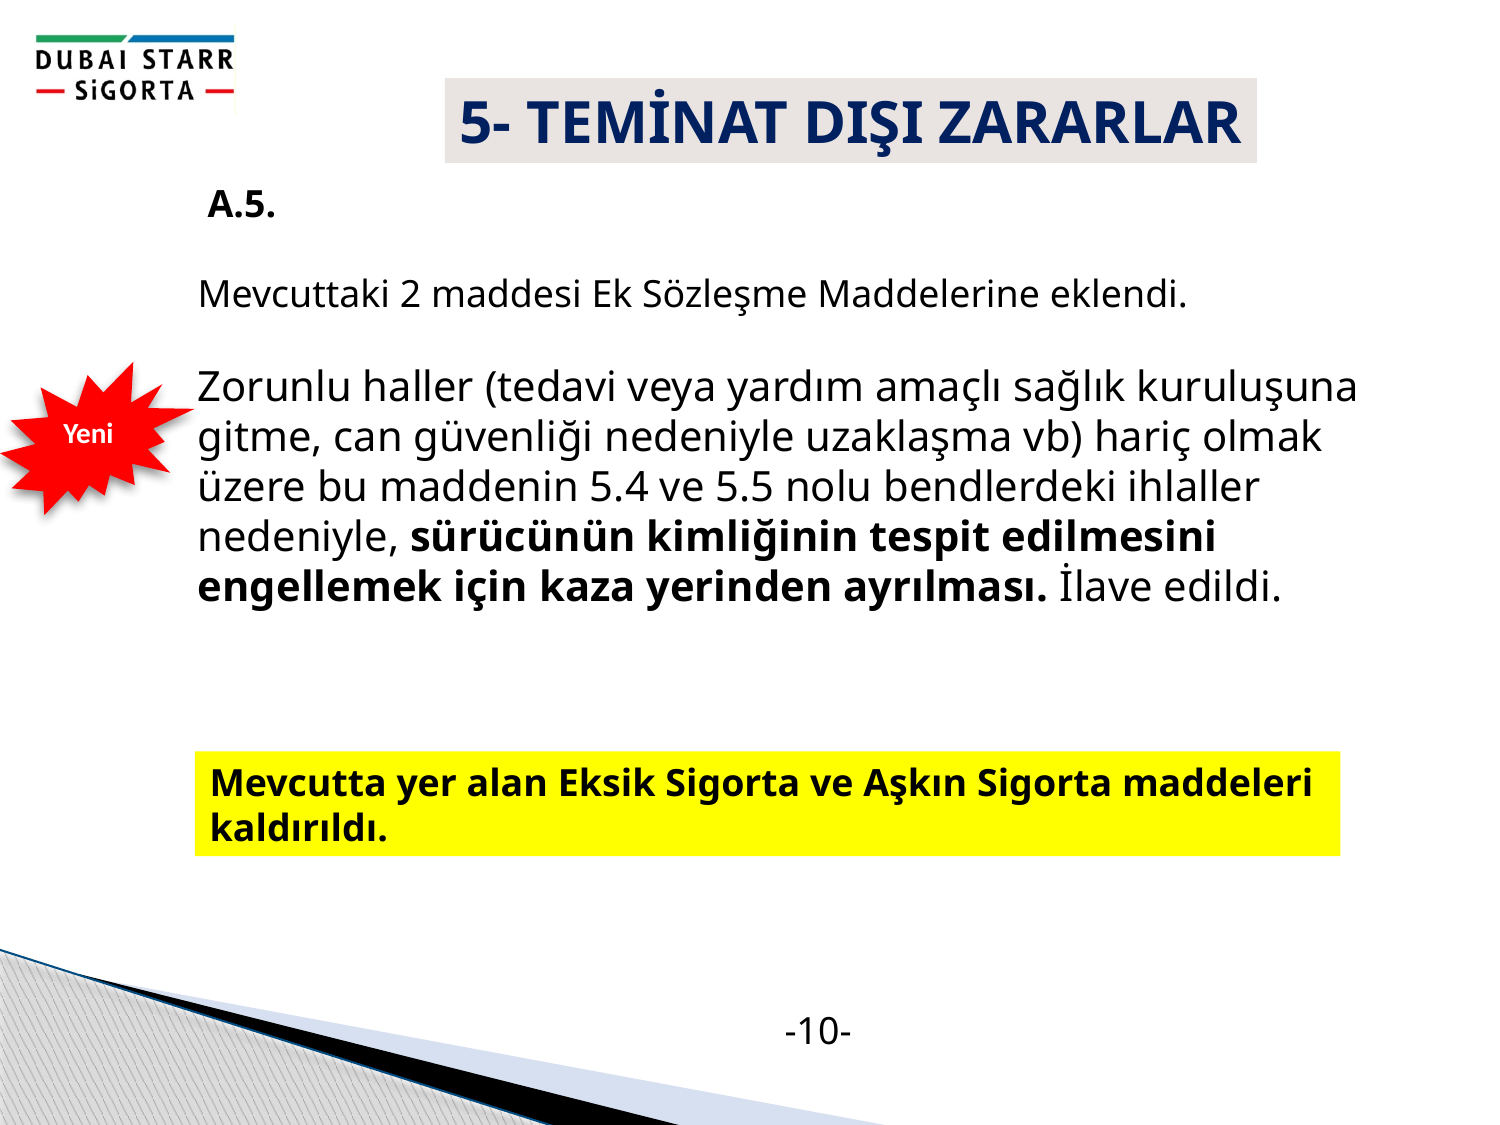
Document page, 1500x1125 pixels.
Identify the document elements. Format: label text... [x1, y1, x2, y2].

text_box -10- [769, 999, 867, 1060]
picture [34, 23, 236, 115]
text_box A.5. Mevcuttaki 2 maddesi Ek Sözleşme Maddelerine eklendi. Zorunlu haller (tedavi veya yardım amaçlı sağlık kuruluşuna gitme, can güvenliği nedeniyle uzaklaşma vb) hariç olmak üzere bu maddenin 5.4 ve 5.5 nolu bendlerdeki ihlaller nedeniyle, sürücünün kimliğinin tespit edilmesini engellemek için kaza yerinden ayrılması. İlave edildi. [182, 172, 1424, 618]
text_box Yeni [0, 361, 195, 516]
text_box 5- TEMİNAT DIŞI ZARARLAR [444, 78, 1257, 163]
text_box Mevcutta yer alan Eksik Sigorta ve Aşkın Sigorta maddeleri kaldırıldı. [194, 751, 1341, 857]
